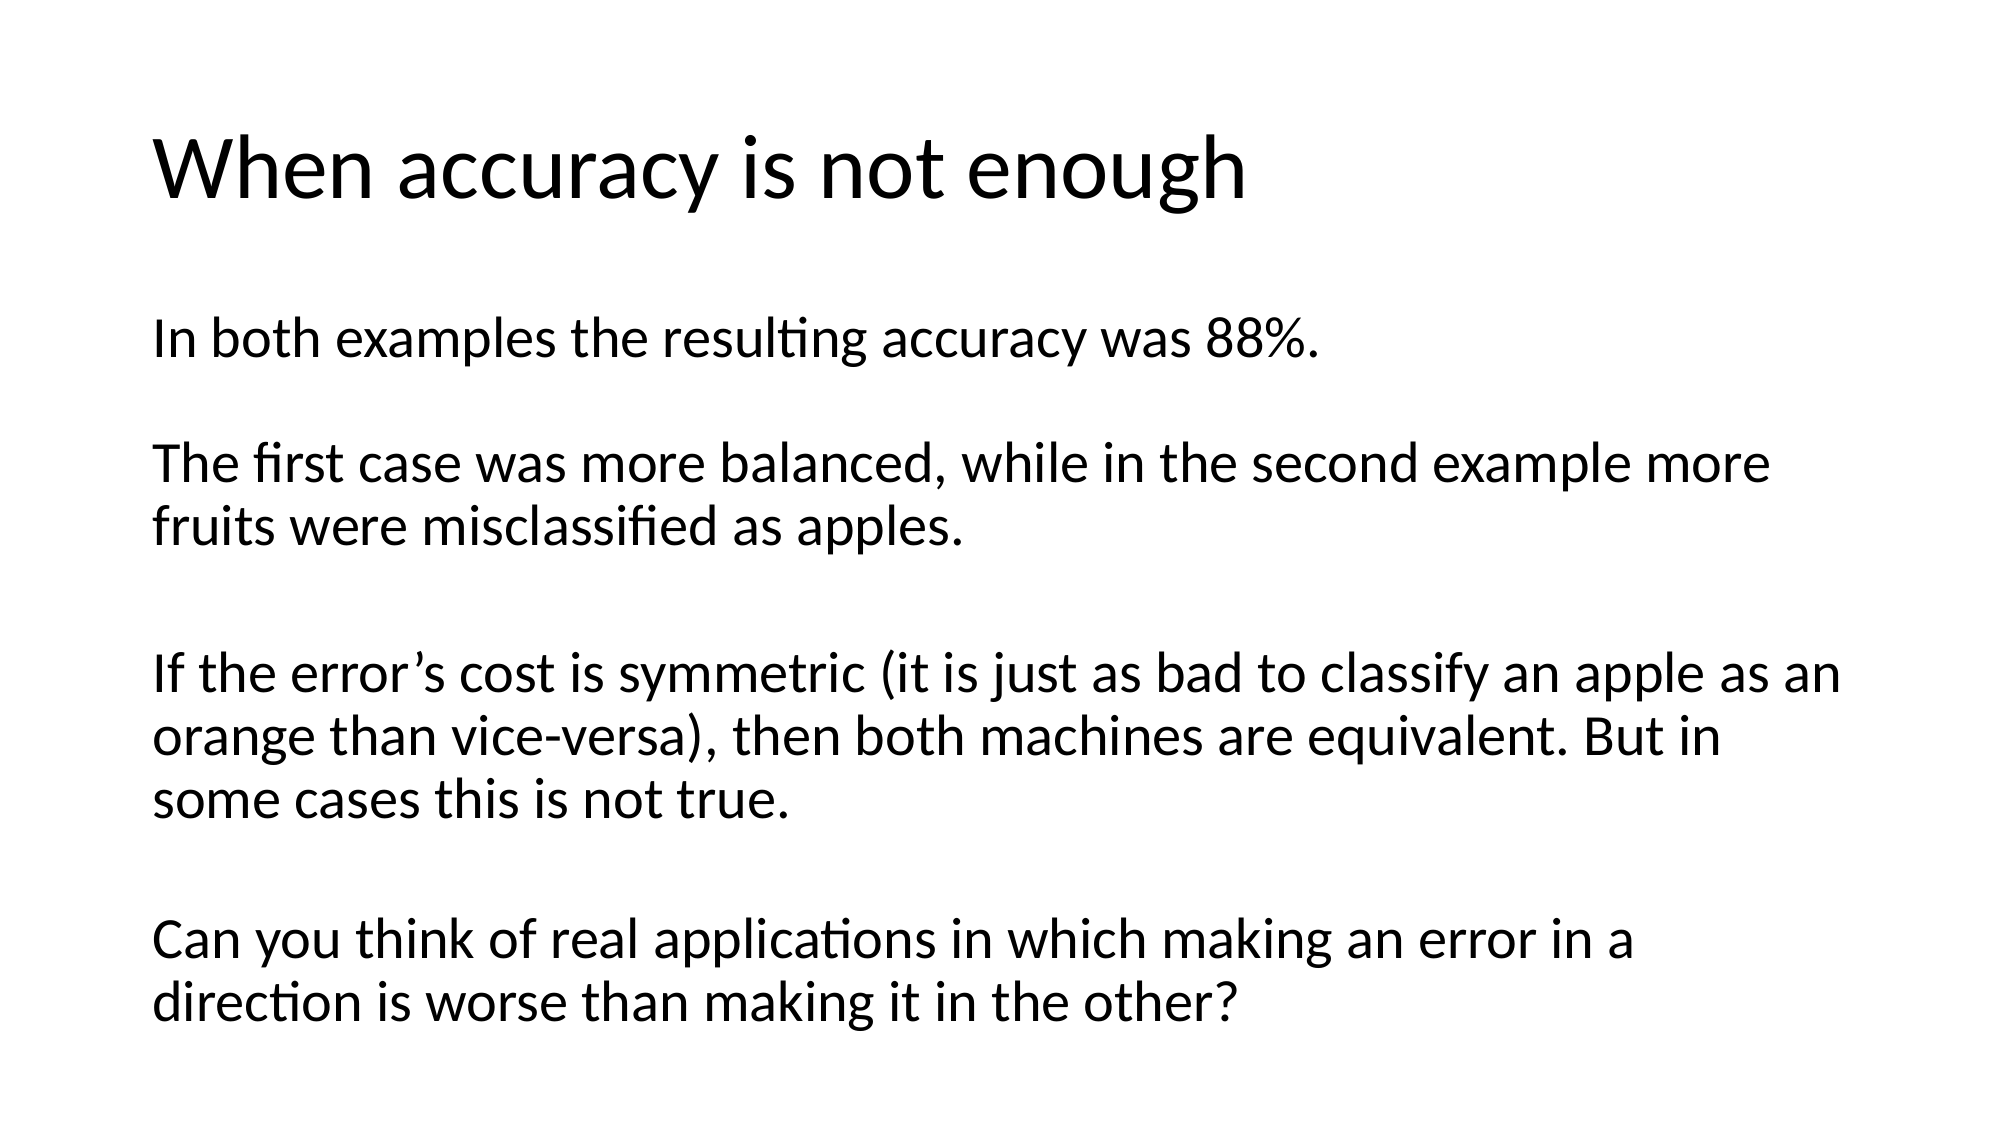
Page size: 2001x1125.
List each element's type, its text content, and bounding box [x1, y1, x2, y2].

title When accuracy is not enough [137, 59, 1863, 278]
list In both examples the resulting accuracy was 88%. The first case was more balanced, while in the second example more fruits were misclassified as apples. If the error’s cost is symmetric (it is just as bad to classify an apple as an orange than vice-versa), then both machines are equivalent. But in some cases this is not true. Can you think of real applications in which making an error in a direction is worse than making it in the other? [137, 299, 1863, 1086]
